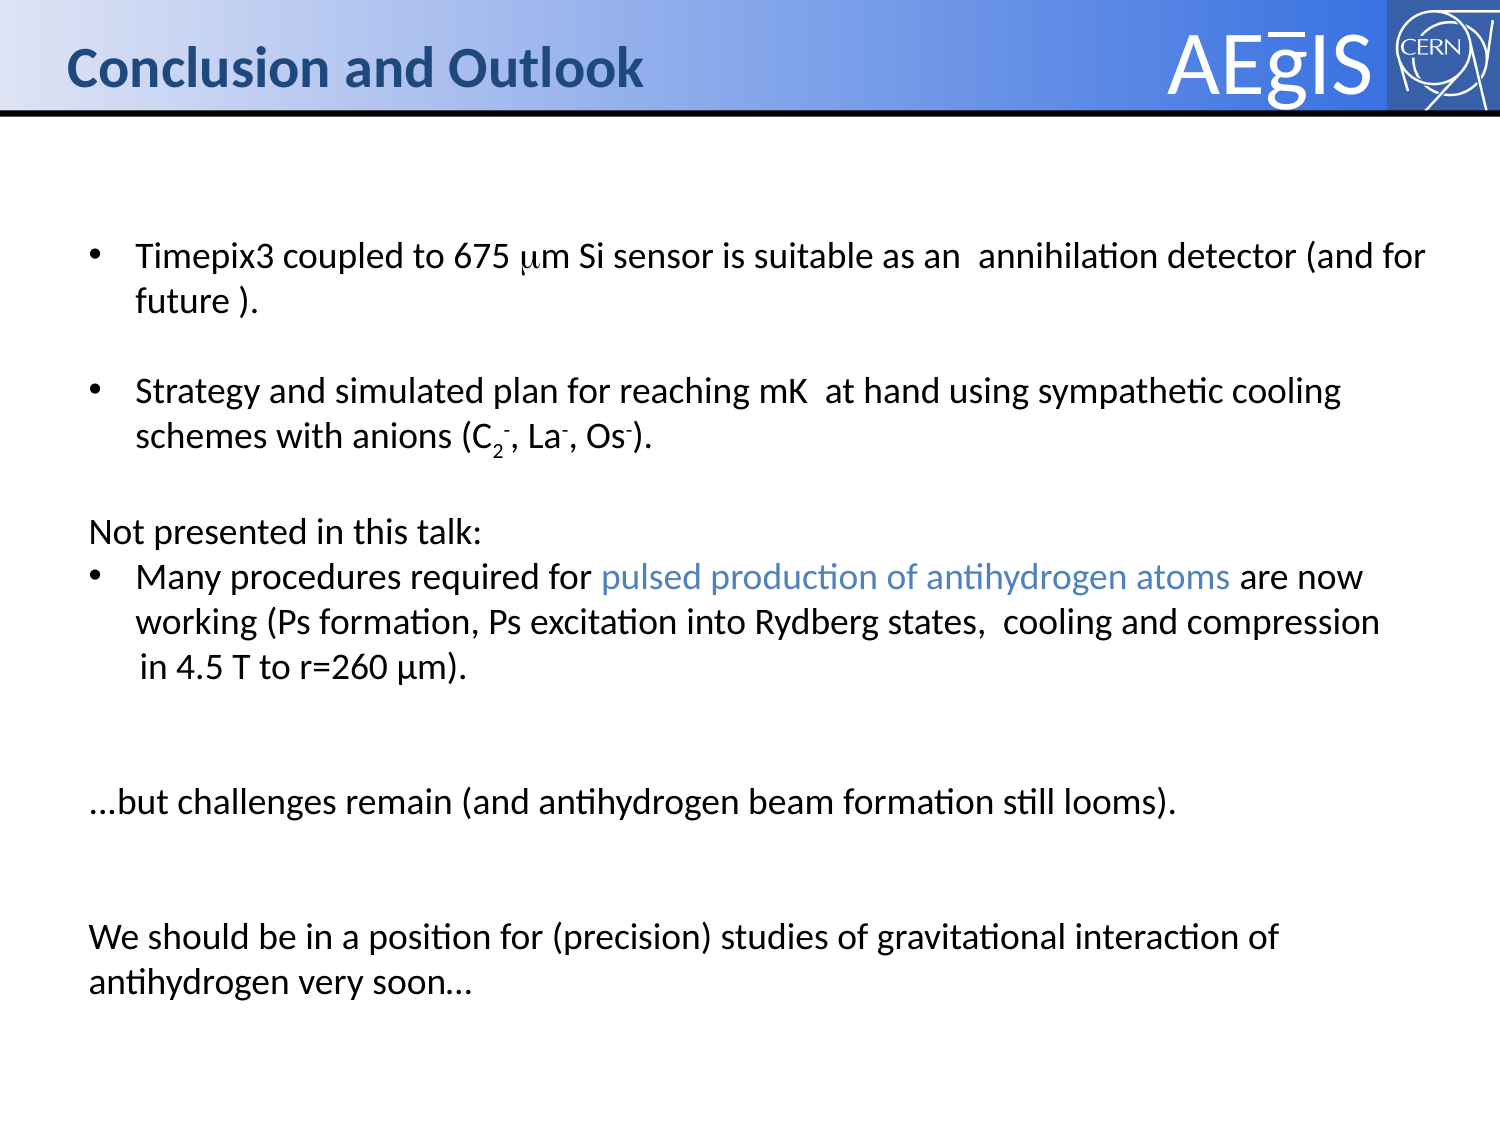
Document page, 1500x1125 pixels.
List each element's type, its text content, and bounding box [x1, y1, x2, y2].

picture [1387, 0, 1500, 110]
text_box Conclusion and Outlook [53, 7, 1034, 107]
